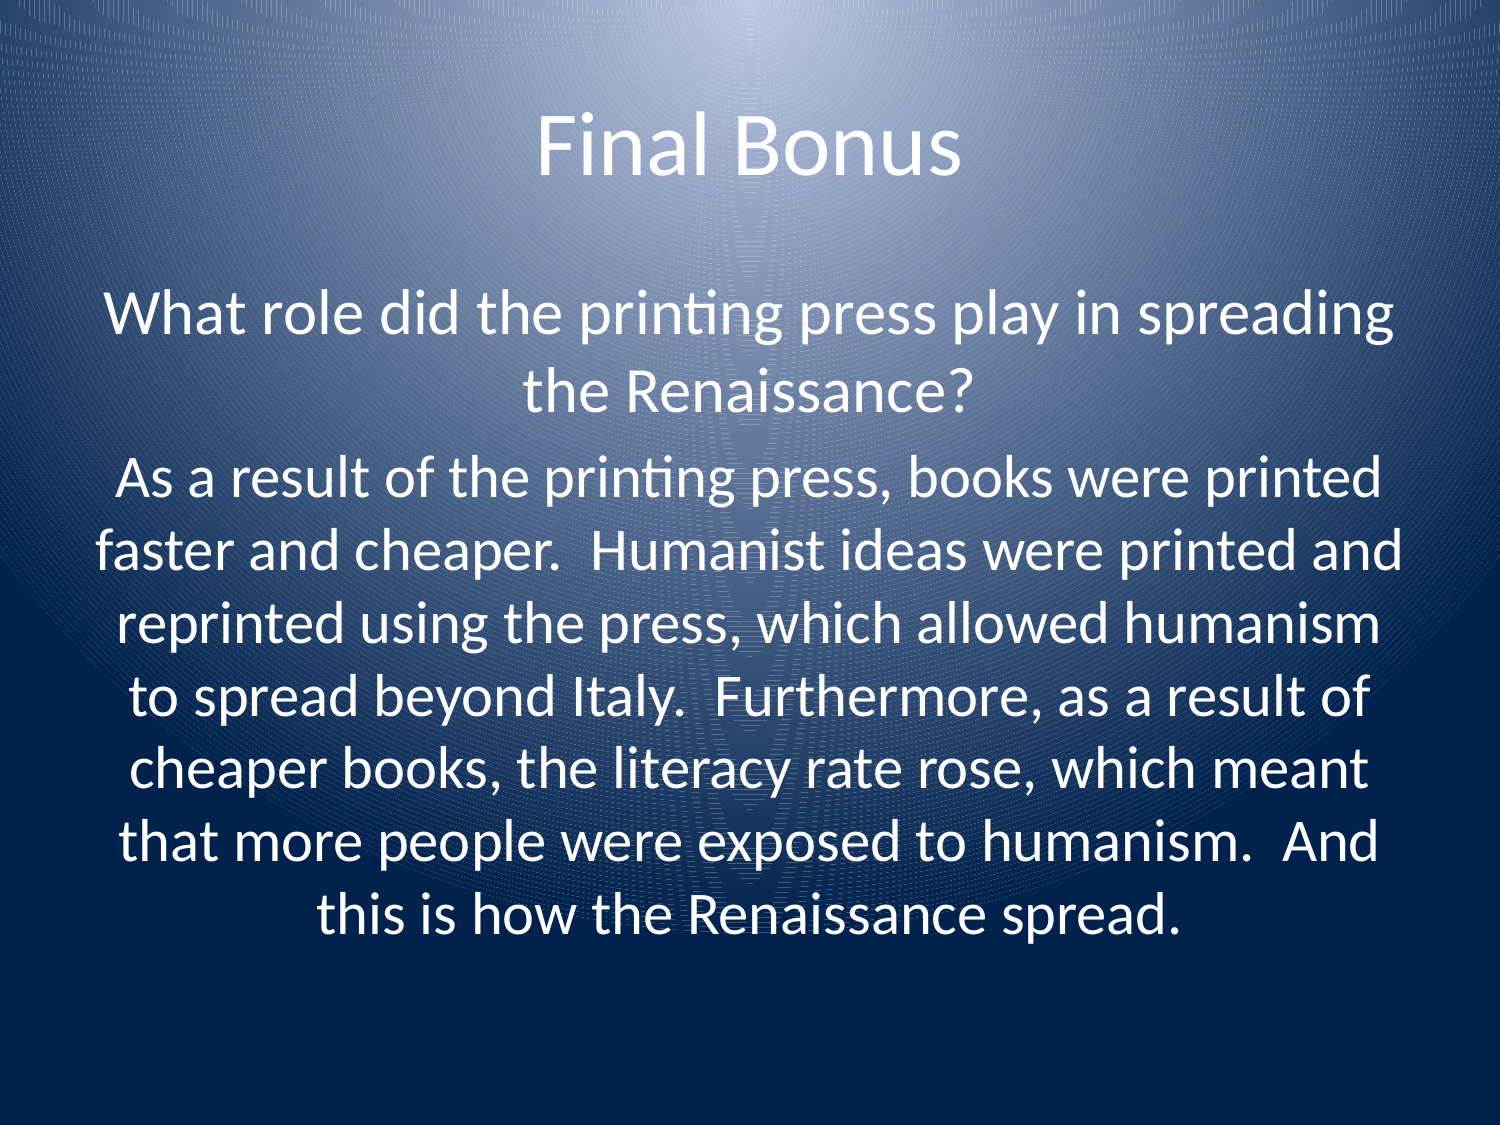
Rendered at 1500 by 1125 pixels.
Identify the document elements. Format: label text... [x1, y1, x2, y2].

title Final Bonus [75, 45, 1425, 233]
list What role did the printing press play in spreading the Renaissance? As a result of the printing press, books were printed faster and cheaper. Humanist ideas were printed and reprinted using the press, which allowed humanism to spread beyond Italy. Furthermore, as a result of cheaper books, the literacy rate rose, which meant that more people were exposed to humanism. And this is how the Renaissance spread. [75, 262, 1425, 1005]
